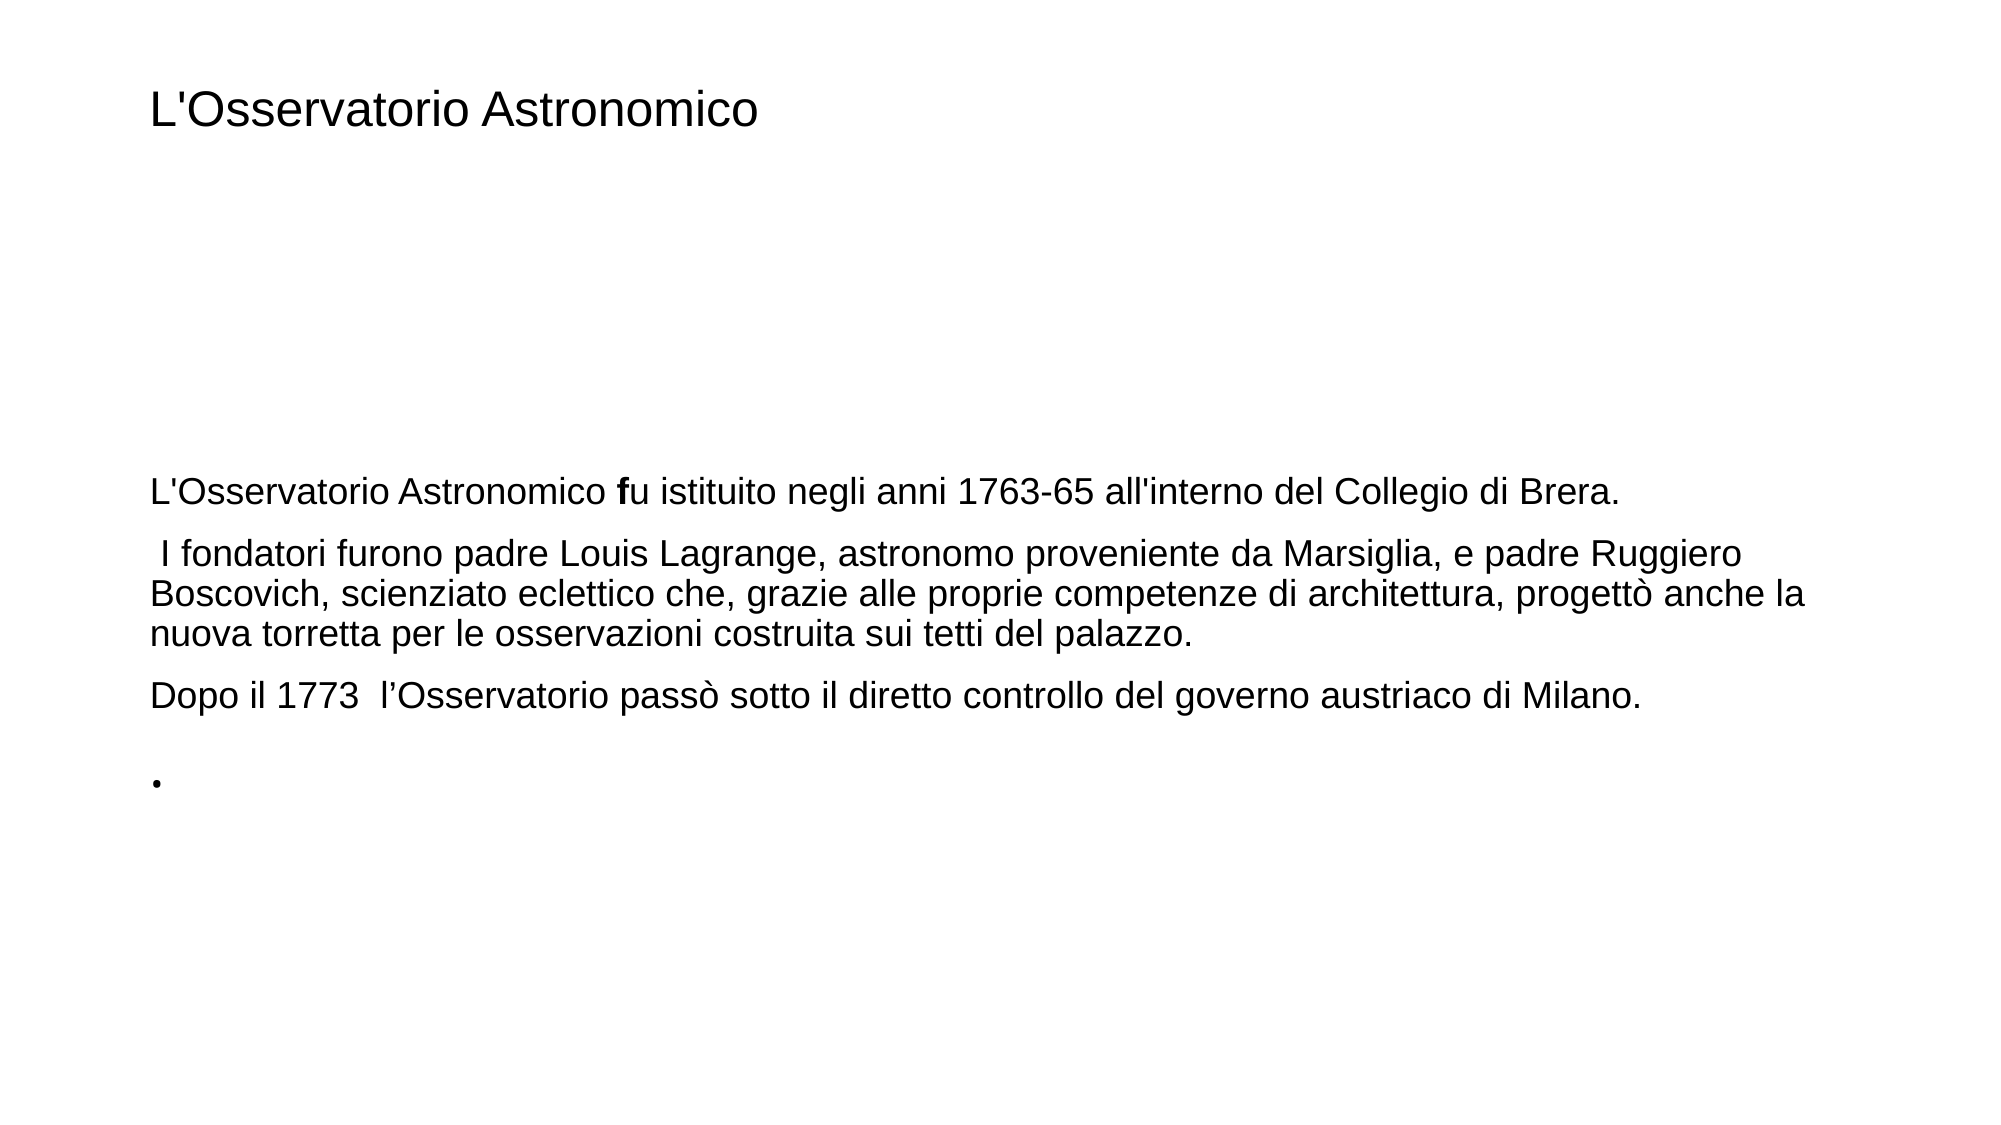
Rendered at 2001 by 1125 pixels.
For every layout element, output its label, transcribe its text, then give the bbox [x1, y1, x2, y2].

text_box L'Osservatorio Astronomico [134, 69, 907, 145]
list L'Osservatorio Astronomico fu istituito negli anni 1763-65 all'interno del Collegio di Brera. I fondatori furono padre Louis Lagrange, astronomo proveniente da Marsiglia, e padre Ruggiero Boscovich, scienziato eclettico che, grazie alle proprie competenze di architettura, progettò anche la nuova torretta per le osservazioni costruita sui tetti del palazzo. Dopo il 1773 l’Osservatorio passò sotto il diretto controllo del governo austriaco di Milano. . [134, 464, 1863, 1084]
